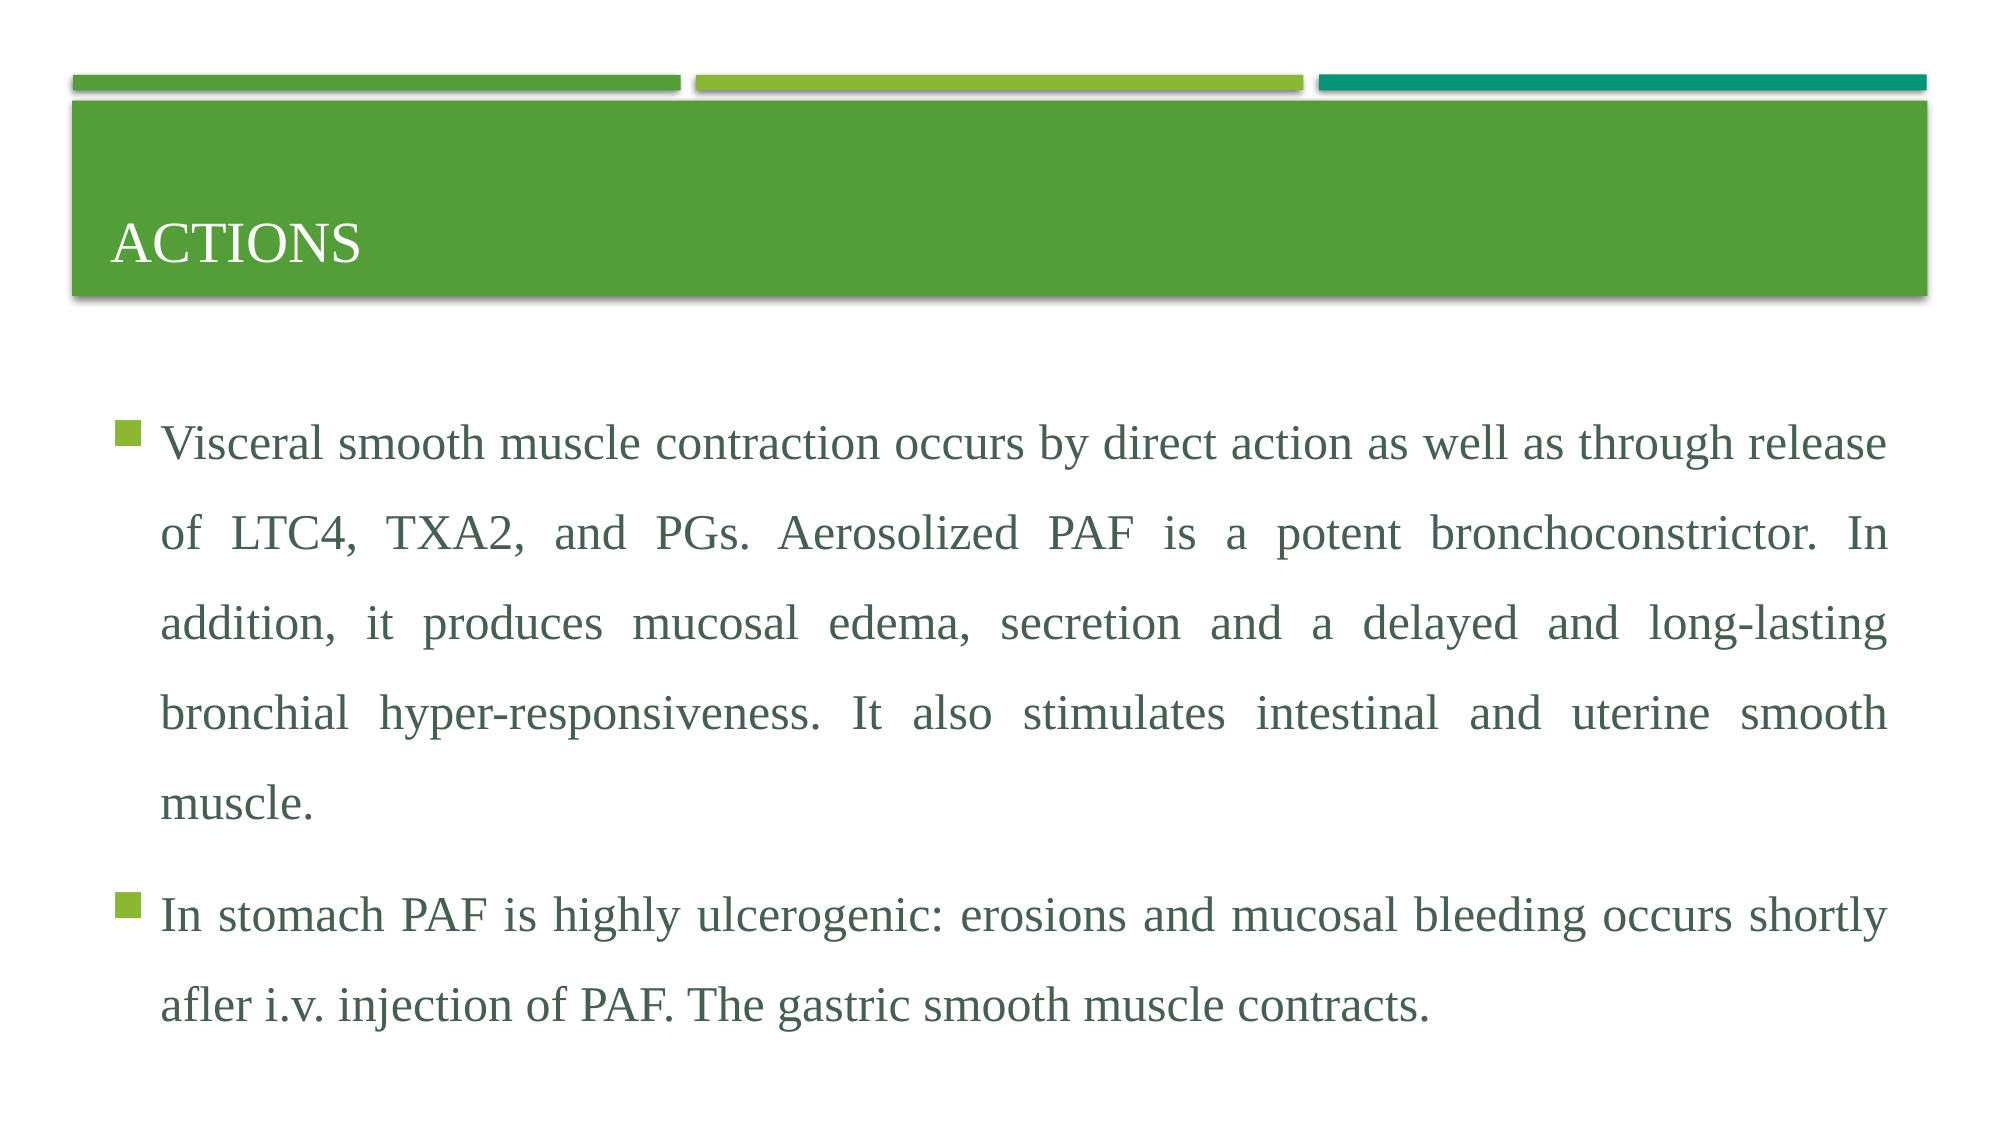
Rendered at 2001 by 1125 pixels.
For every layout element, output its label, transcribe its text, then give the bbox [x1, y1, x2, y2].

list Visceral smooth muscle contraction occurs by direct action as well as through release of LTC4, TXA2, and PGs. Aerosolized PAF is a potent bronchoconstrictor. In addition, it produces mucosal edema, secretion and a delayed and long-lasting bronchial hyper-responsiveness. It also stimulates intestinal and uterine smooth muscle. In stomach PAF is highly ulcerogenic: erosions and mucosal bleeding occurs shortly afler i.v. injection of PAF. The gastric smooth muscle contracts. [95, 312, 1905, 1099]
title Actions [95, 115, 1905, 282]
